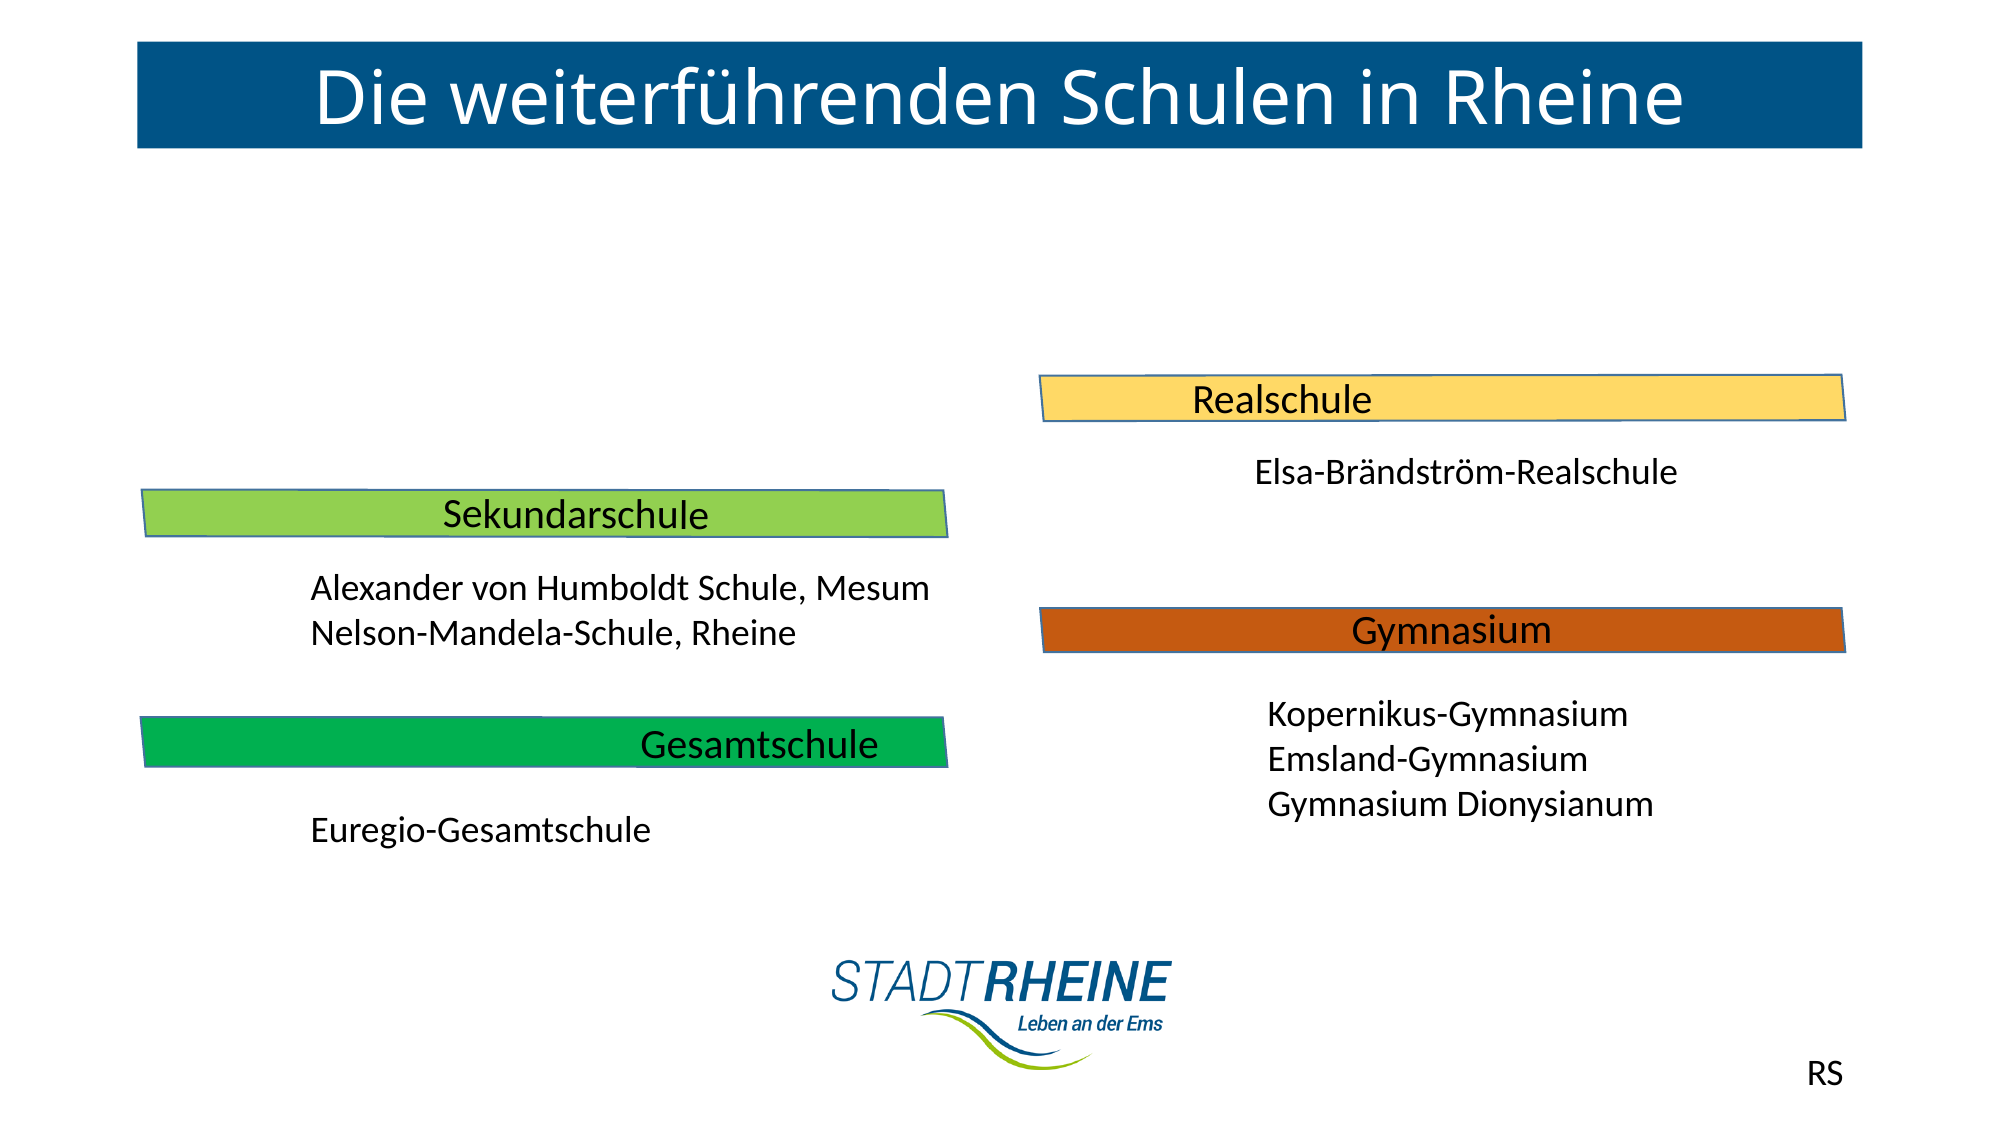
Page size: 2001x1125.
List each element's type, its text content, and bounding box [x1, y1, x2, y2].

text_box RS [1792, 1040, 1919, 1101]
text_box Elsa-Brändström-Realschule [1501, 439, 1817, 499]
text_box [1386, 230, 1499, 1030]
text_box Euregio-Gesamtschule [608, 797, 800, 858]
text_box Elsa-Brändström-Realschule [1239, 439, 1384, 499]
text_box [480, 342, 608, 1125]
text_box Alexander von Humboldt Schule, Mesum Nelson-Mandela-Schule, Rheine [608, 555, 1084, 661]
text_box Die weiterführenden Schulen in Rheine [137, 41, 1384, 149]
picture [828, 952, 1172, 1070]
text_box Die weiterführenden Schulen in Rheine [1501, 41, 1863, 149]
text_box Kopernikus-Gymnasium Emsland-Gymnasium Gymnasium Dionysianum [1499, 681, 1804, 832]
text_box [1384, 0, 1501, 798]
text_box Alexander von Humboldt Schule, Mesum Nelson-Mandela-Schule, Rheine [295, 555, 480, 661]
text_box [484, 113, 605, 342]
text_box Kopernikus-Gymnasium Emsland-Gymnasium Gymnasium Dionysianum [1252, 681, 1386, 832]
text_box Euregio-Gesamtschule [295, 797, 480, 858]
